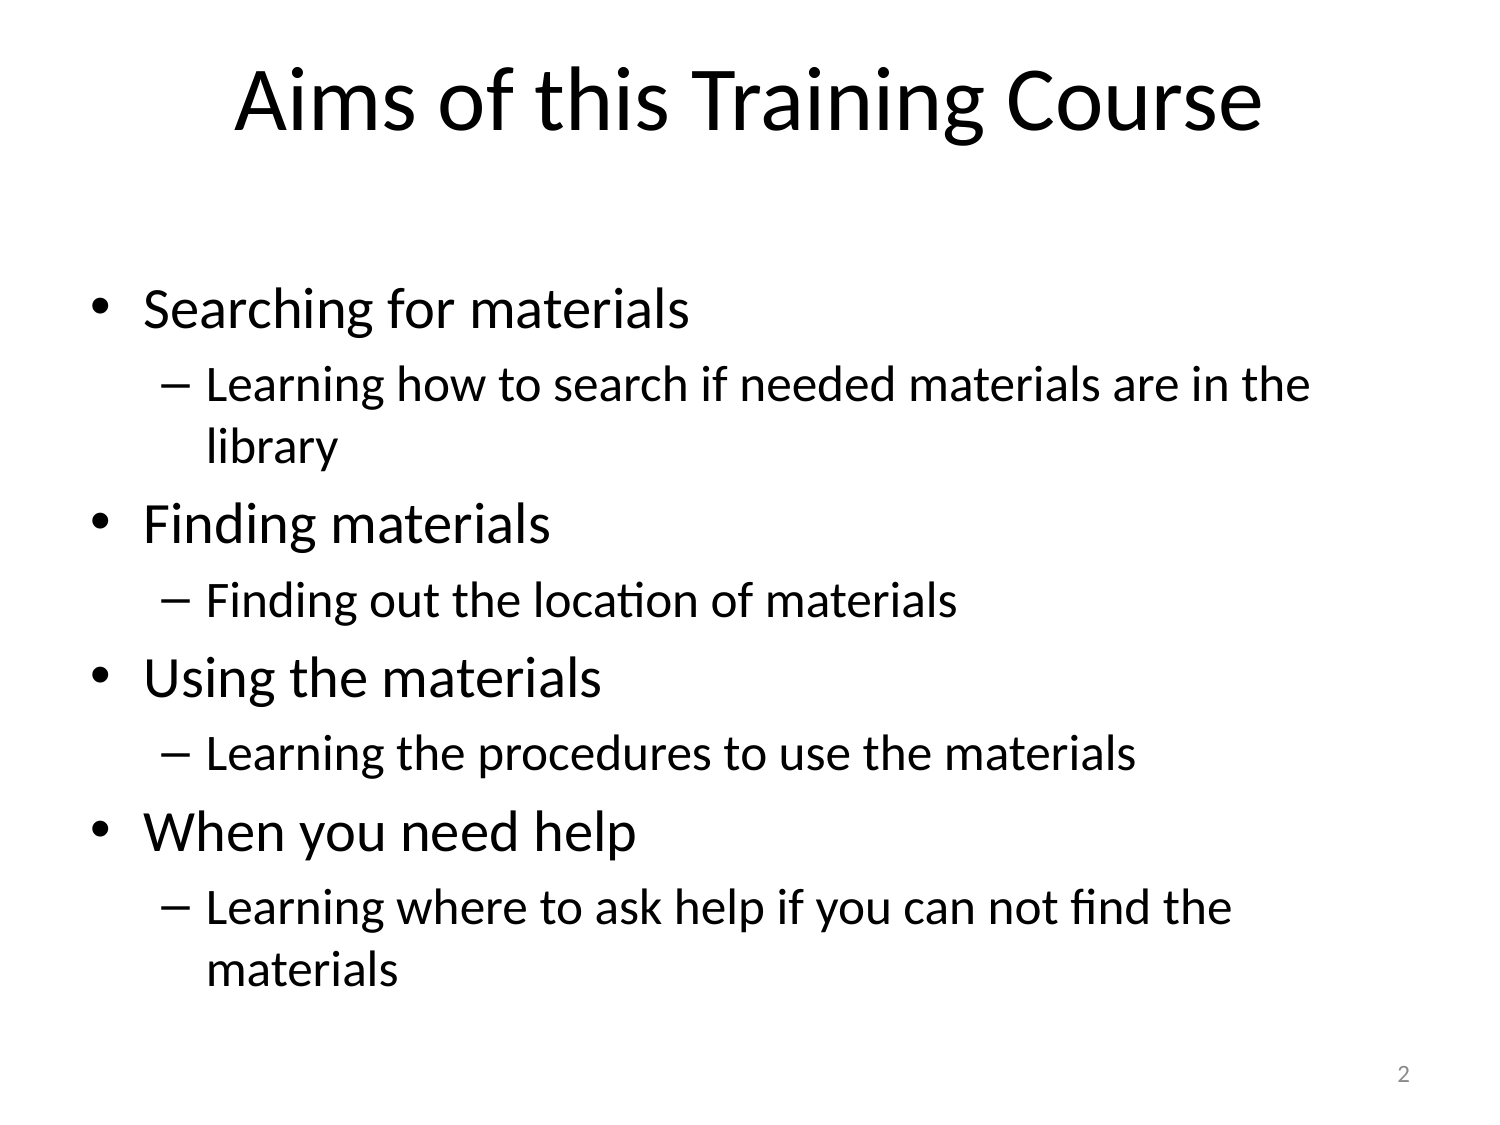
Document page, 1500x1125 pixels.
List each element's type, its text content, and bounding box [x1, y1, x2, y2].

slide_number 2 [1074, 1042, 1425, 1103]
list Searching for materials Learning how to search if needed materials are in the library Finding materials Finding out the location of materials Using the materials Learning the procedures to use the materials When you need help Learning where to ask help if you can not find the materials [75, 262, 1425, 1005]
title Aims of this Training Course [75, 0, 1425, 188]
